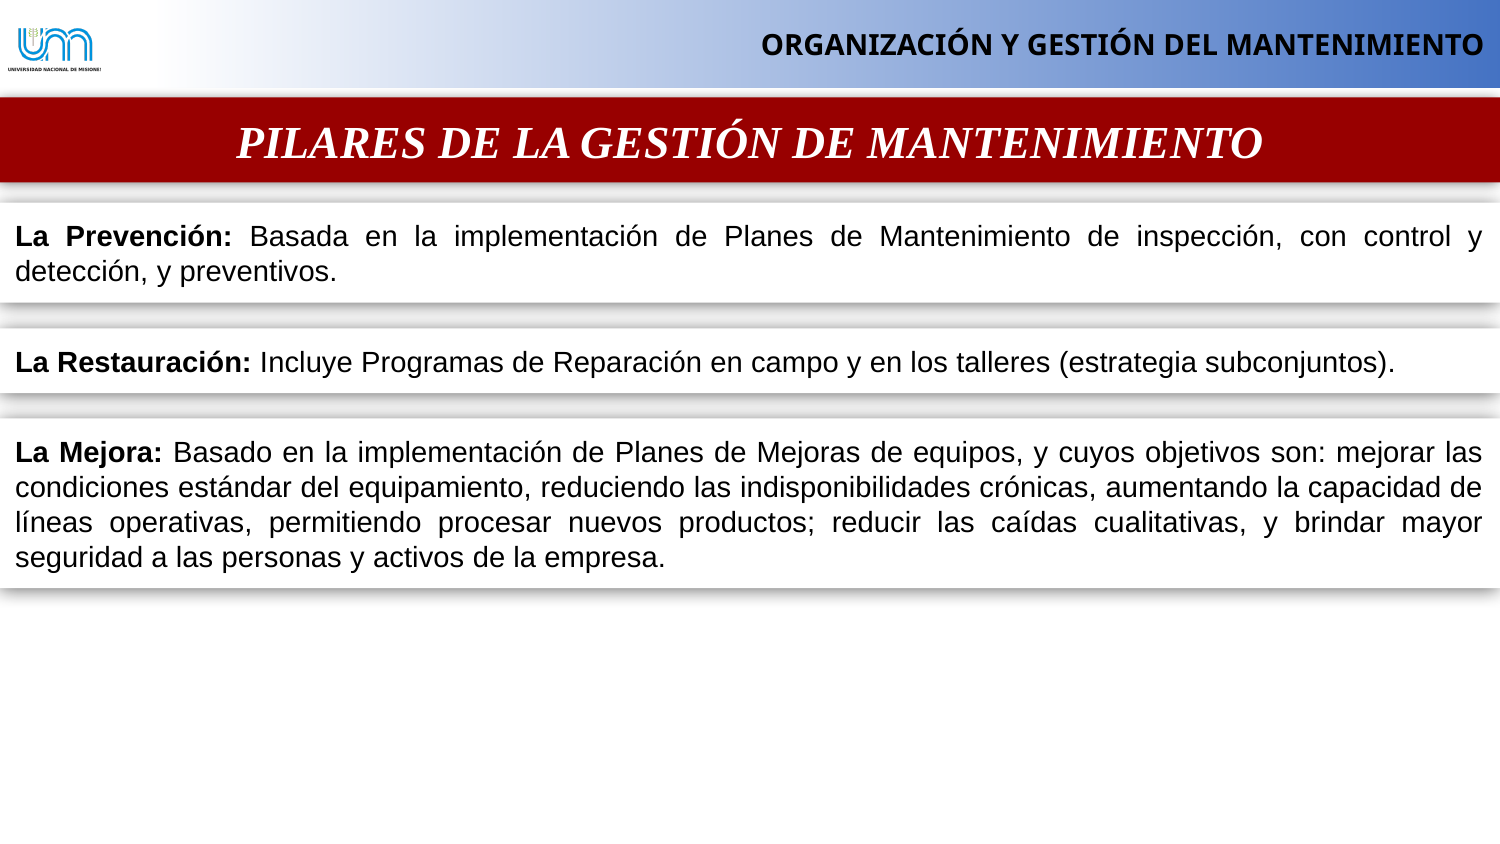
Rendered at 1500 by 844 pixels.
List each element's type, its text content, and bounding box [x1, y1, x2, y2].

text_box La Mejora: Basado en la implementación de Planes de Mejoras de equipos, y cuyos objetivos son: mejorar las condiciones estándar del equipamiento, reduciendo las indisponibilidades crónicas, aumentando la capacidad de líneas operativas, permitiendo procesar nuevos productos; reducir las caídas cualitativas, y brindar mayor seguridad a las personas y activos de la empresa. [0, 418, 1500, 589]
text_box La Restauración: Incluye Programas de Reparación en campo y en los talleres (estrategia subconjuntos). [0, 328, 1500, 394]
text_box PILARES DE LA GESTIÓN DE MANTENIMIENTO [0, 97, 1500, 183]
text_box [0, 0, 1500, 89]
text_box La Prevención: Basada en la implementación de Planes de Mantenimiento de inspección, con control y detección, y preventivos. [0, 202, 1500, 303]
